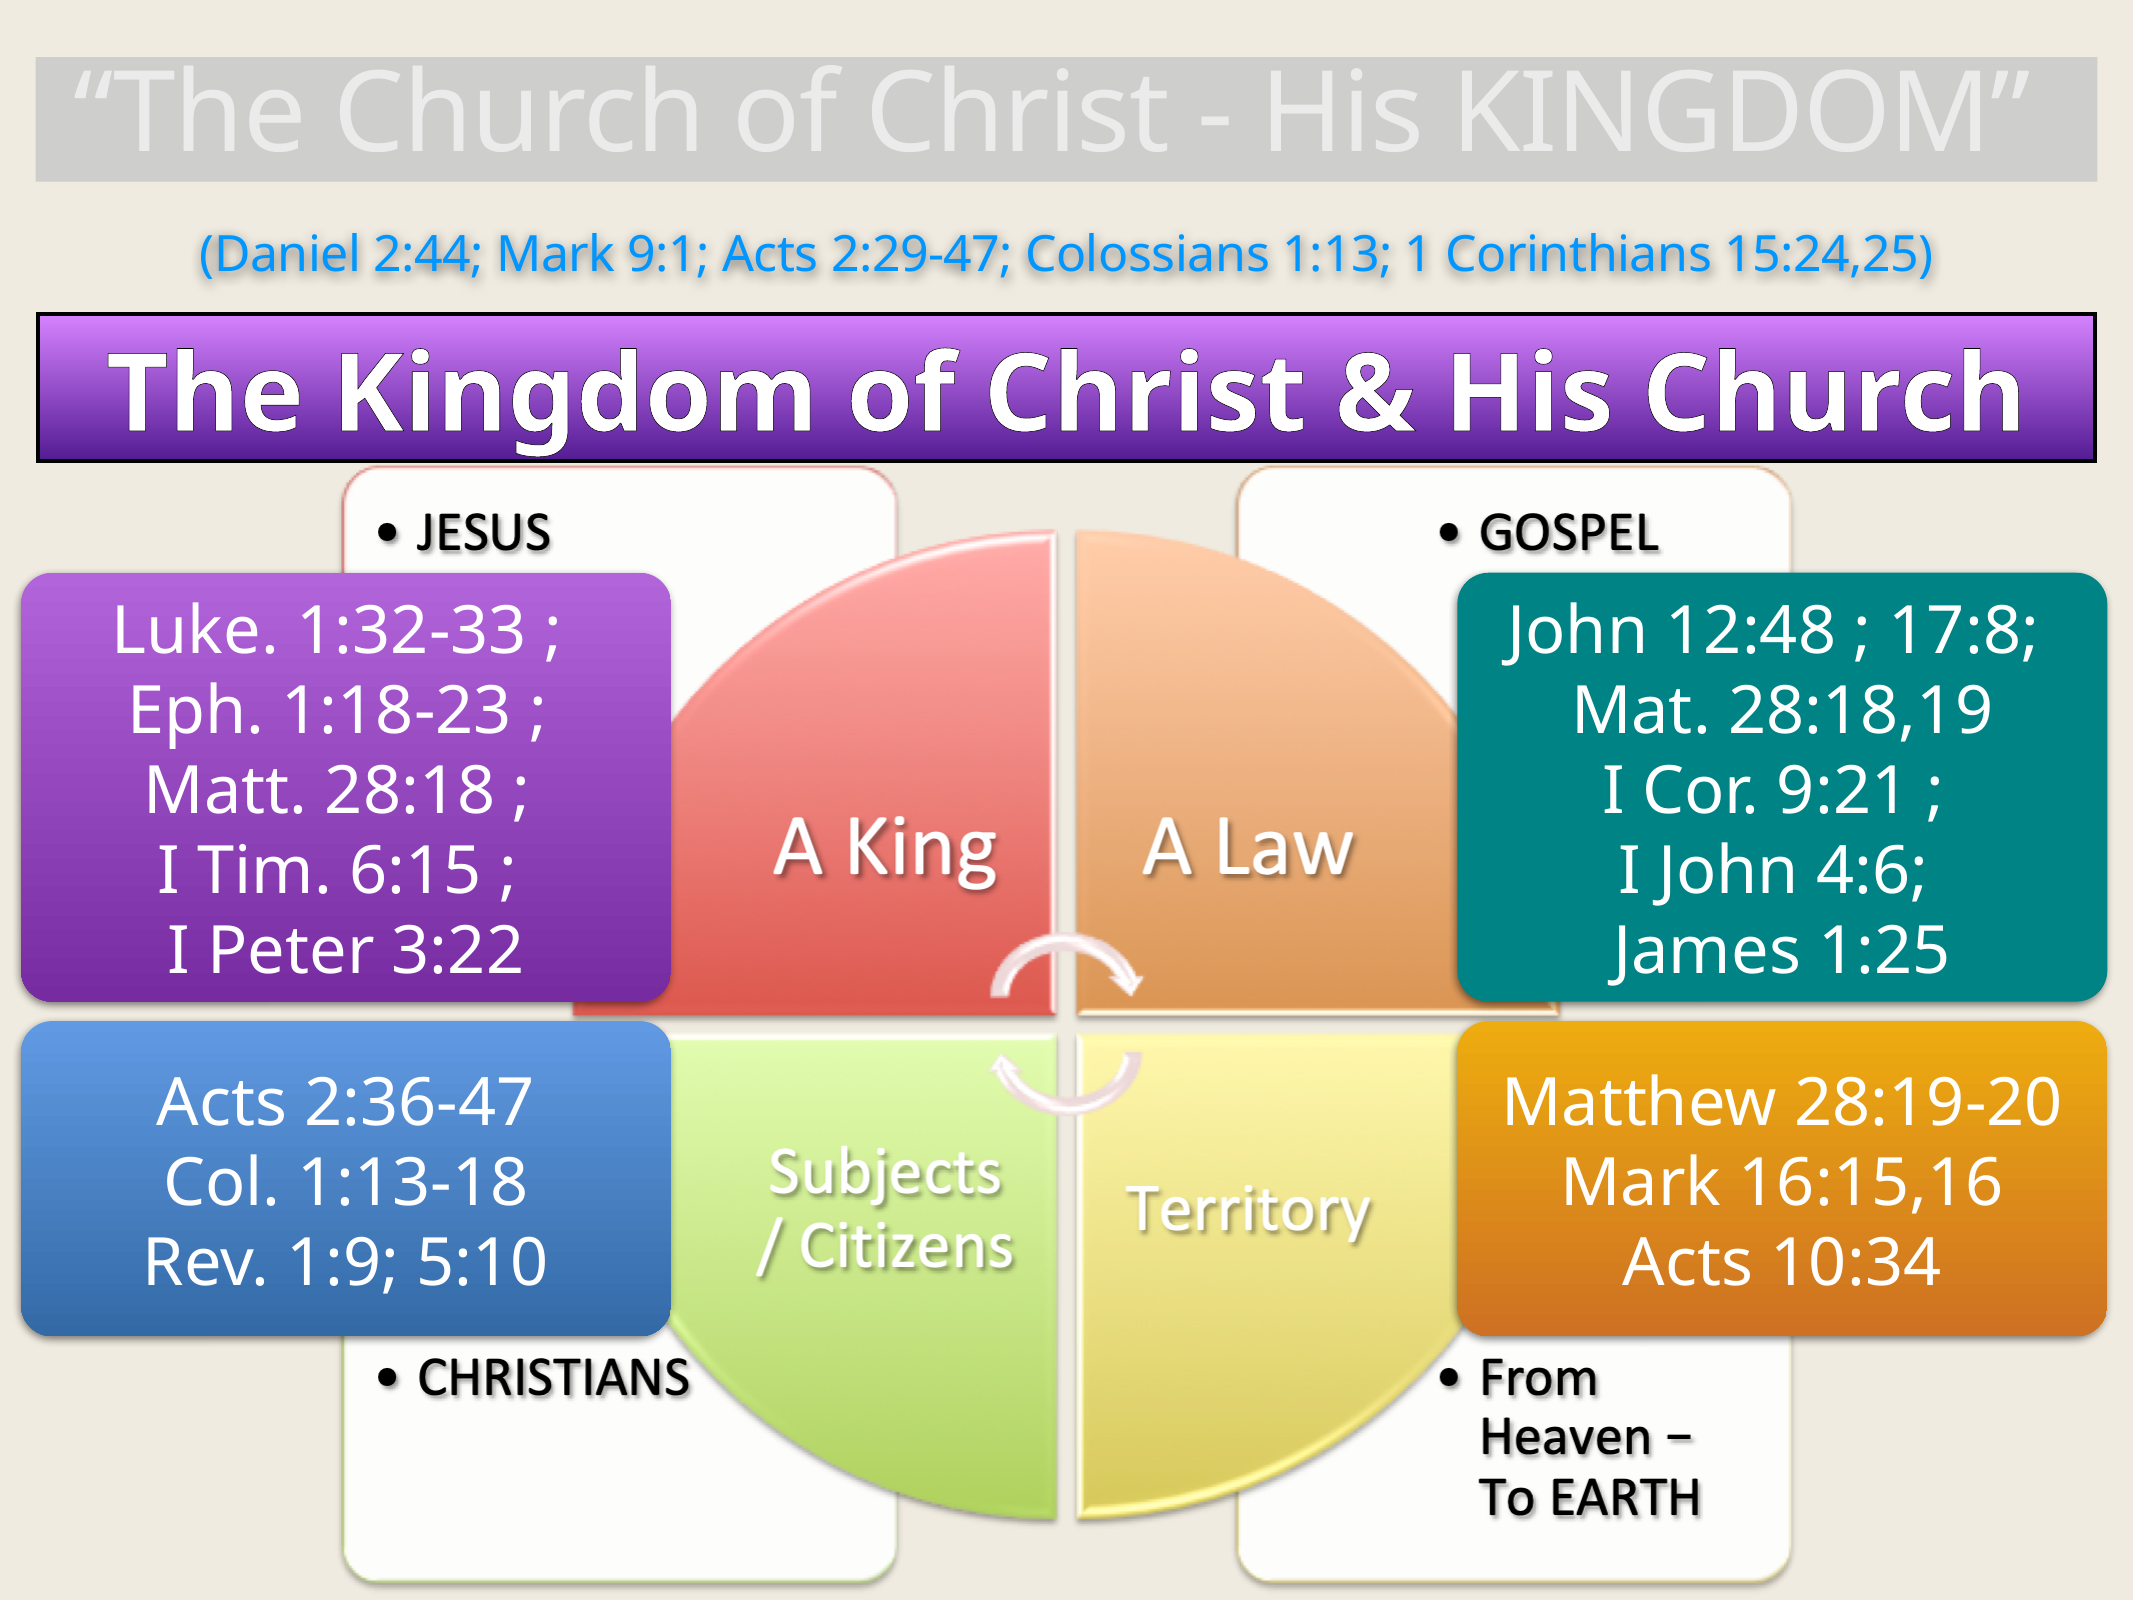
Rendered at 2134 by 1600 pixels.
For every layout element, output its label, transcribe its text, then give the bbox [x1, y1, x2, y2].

picture [182, 458, 1951, 1600]
text_box Luke. 1:32-33 ; Eph. 1:18-23 ; Matt. 28:18 ; I Tim. 6:15 ; I Peter 3:22 [21, 572, 182, 1002]
text_box Matthew 28:19-20 Mark 16:15,16 Acts 10:34 [1951, 1021, 2108, 1337]
text_box Acts 2:36-47 Col. 1:13-18 Rev. 1:9; 5:10 [21, 1021, 182, 1337]
text_box “The Church of Christ - His KINGDOM” [35, 57, 2098, 182]
text_box The Kingdom of Christ & His Church [37, 314, 2096, 461]
text_box (Daniel 2:44; Mark 9:1; Acts 2:29-47; Colossians 1:13; 1 Corinthians 15:24,25) [191, 219, 1942, 291]
text_box John 12:48 ; 17:8; Mat. 28:18,19 I Cor. 9:21 ; I John 4:6; James 1:25 [1951, 572, 2108, 1002]
